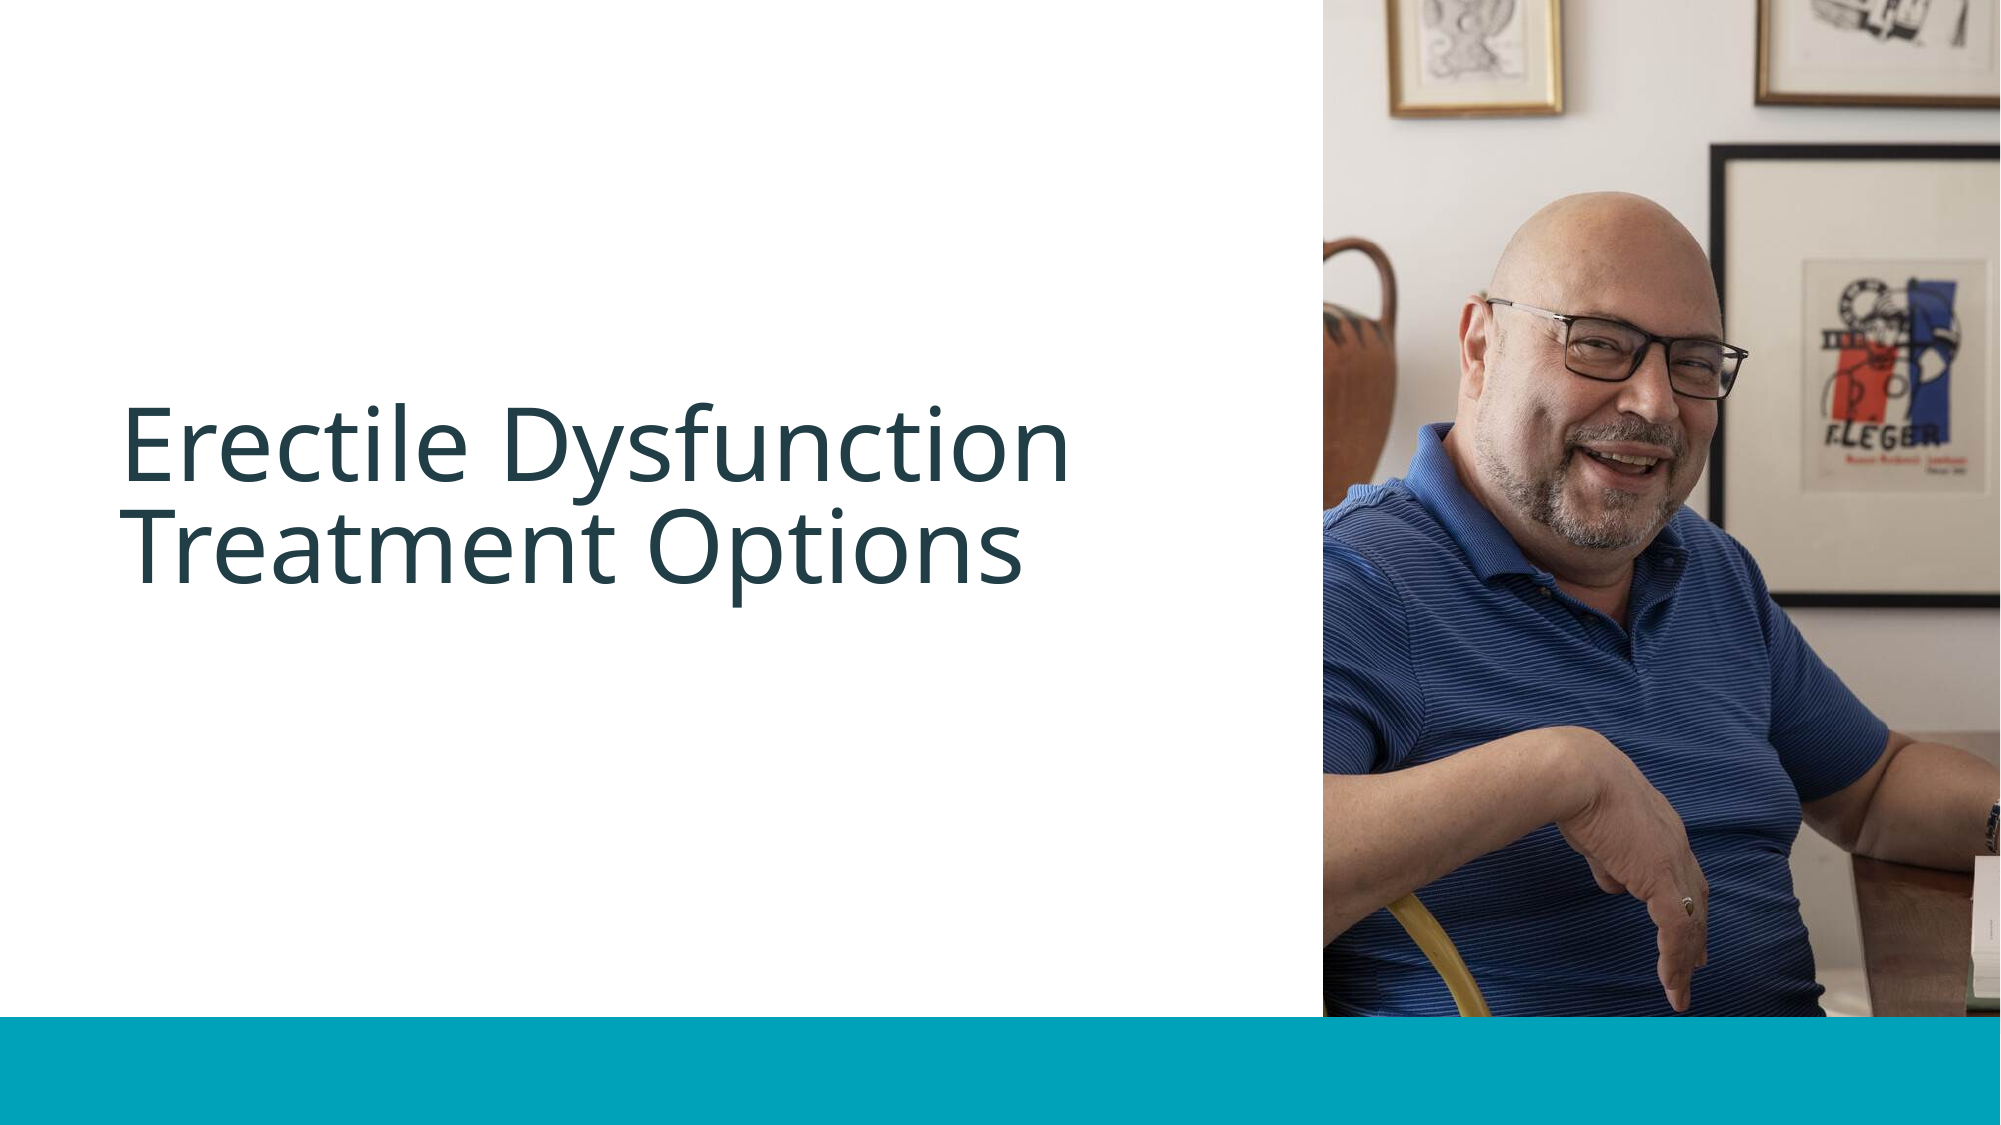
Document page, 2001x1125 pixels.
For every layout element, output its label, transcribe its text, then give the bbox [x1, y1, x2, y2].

picture [1323, 0, 2001, 1034]
text_box Erectile Dysfunction Treatment Options [119, 268, 1213, 604]
text_box [0, 1017, 2000, 1125]
